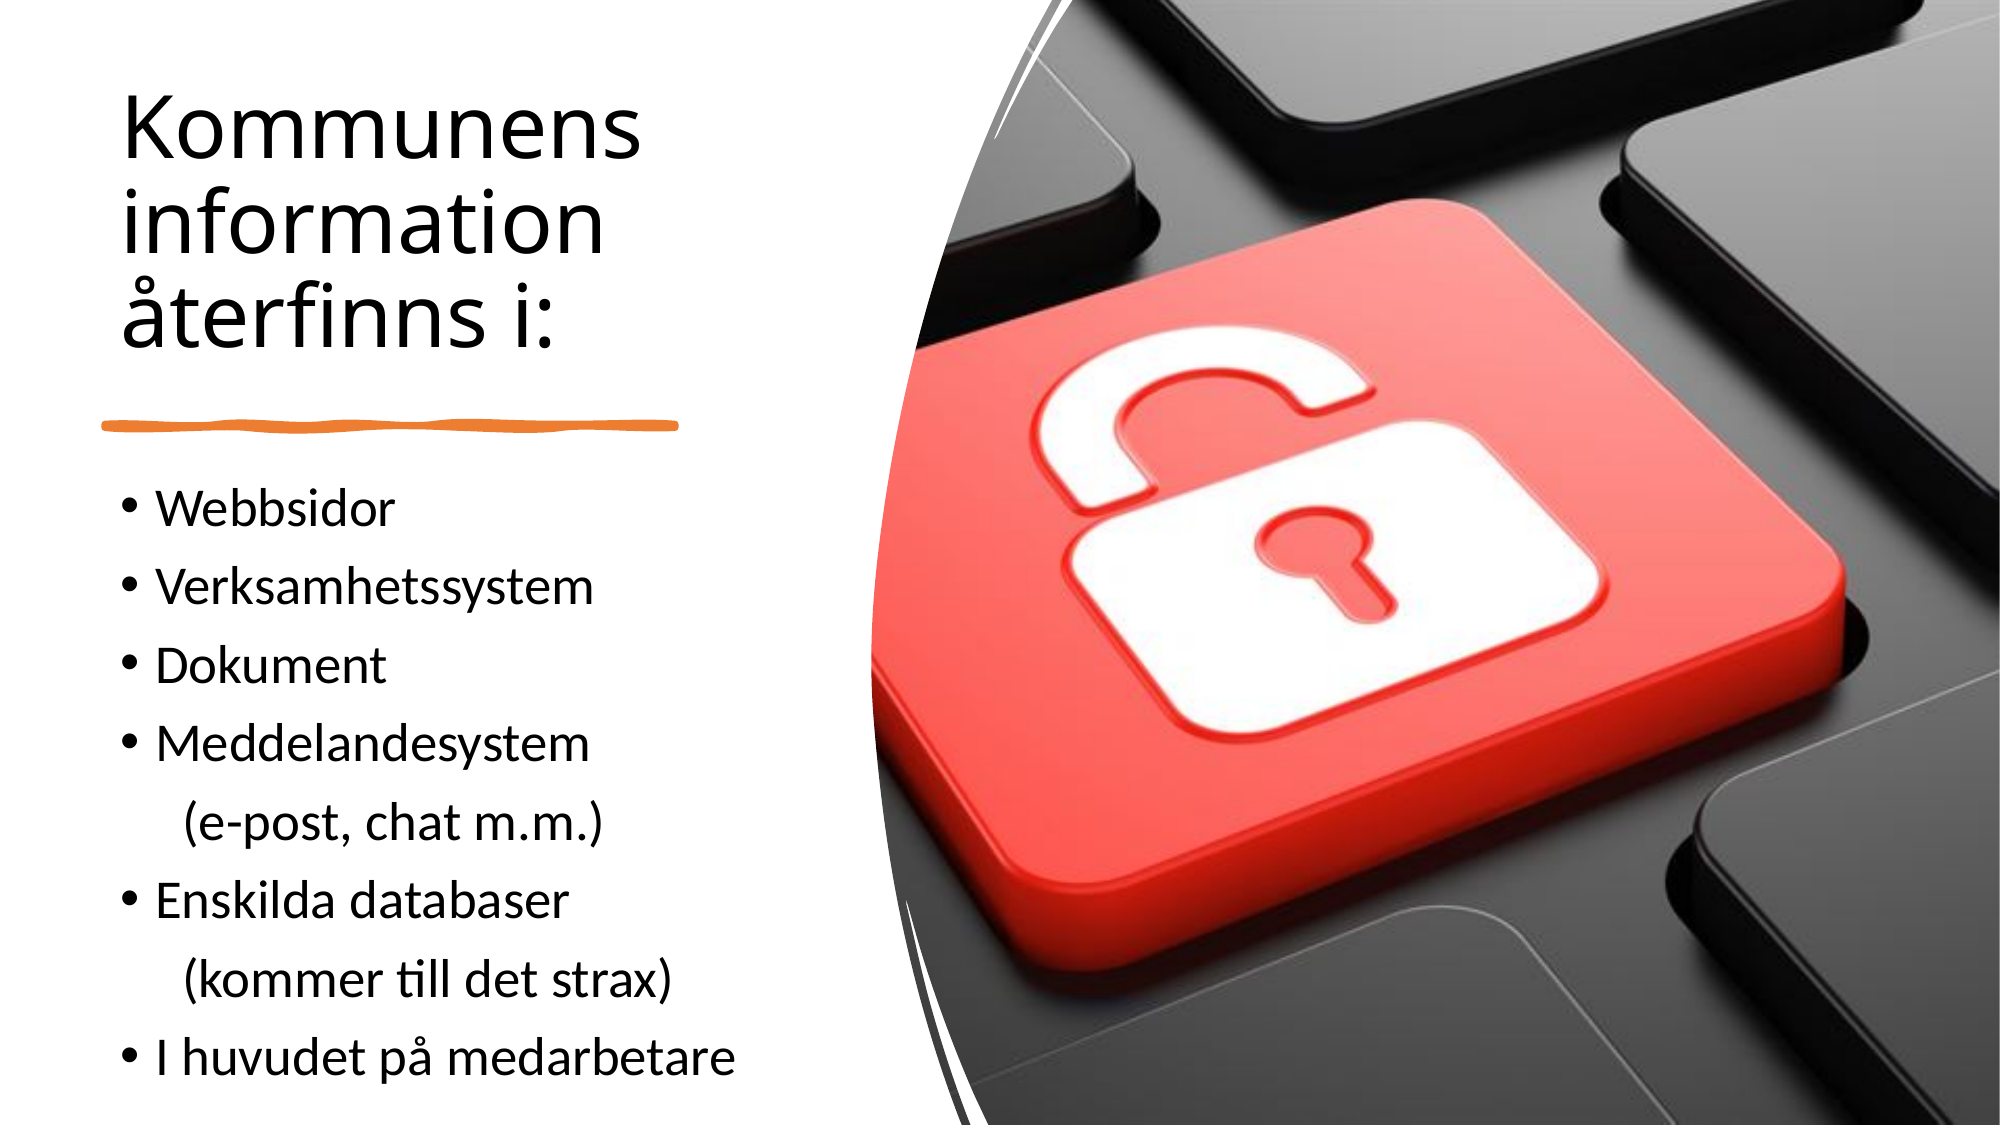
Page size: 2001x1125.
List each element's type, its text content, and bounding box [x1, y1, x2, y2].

list Webbsidor Verksamhetssystem Dokument Meddelandesystem (e-post, chat m.m.) Enskilda databaser (kommer till det strax) I huvudet på medarbetare [105, 471, 802, 1097]
picture [871, 0, 2000, 1125]
text_box [0, 0, 871, 1125]
text_box [103, 421, 676, 431]
title Kommunens information återfinns i: [105, 53, 822, 375]
